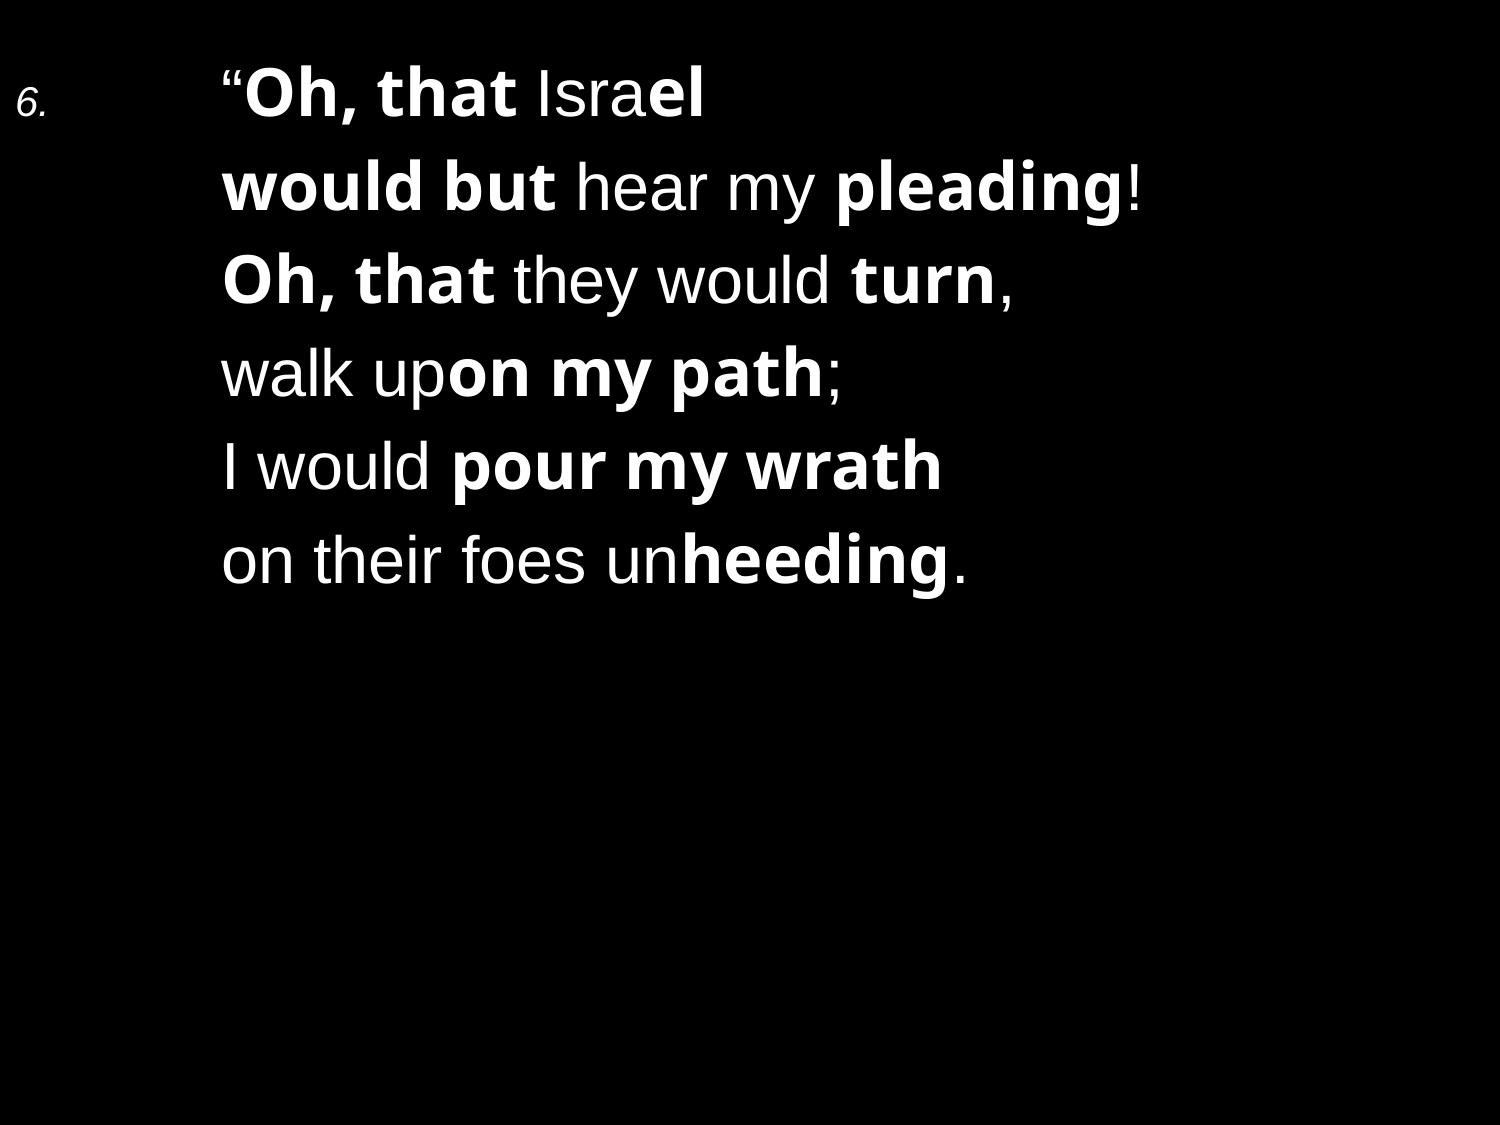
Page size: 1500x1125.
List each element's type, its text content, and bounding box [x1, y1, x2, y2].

list 6. “Oh, that Israel would but hear my pleading! Oh, that they would turn, walk upon my path; I would pour my wrath on their foes unheeding. [0, 42, 1500, 1047]
